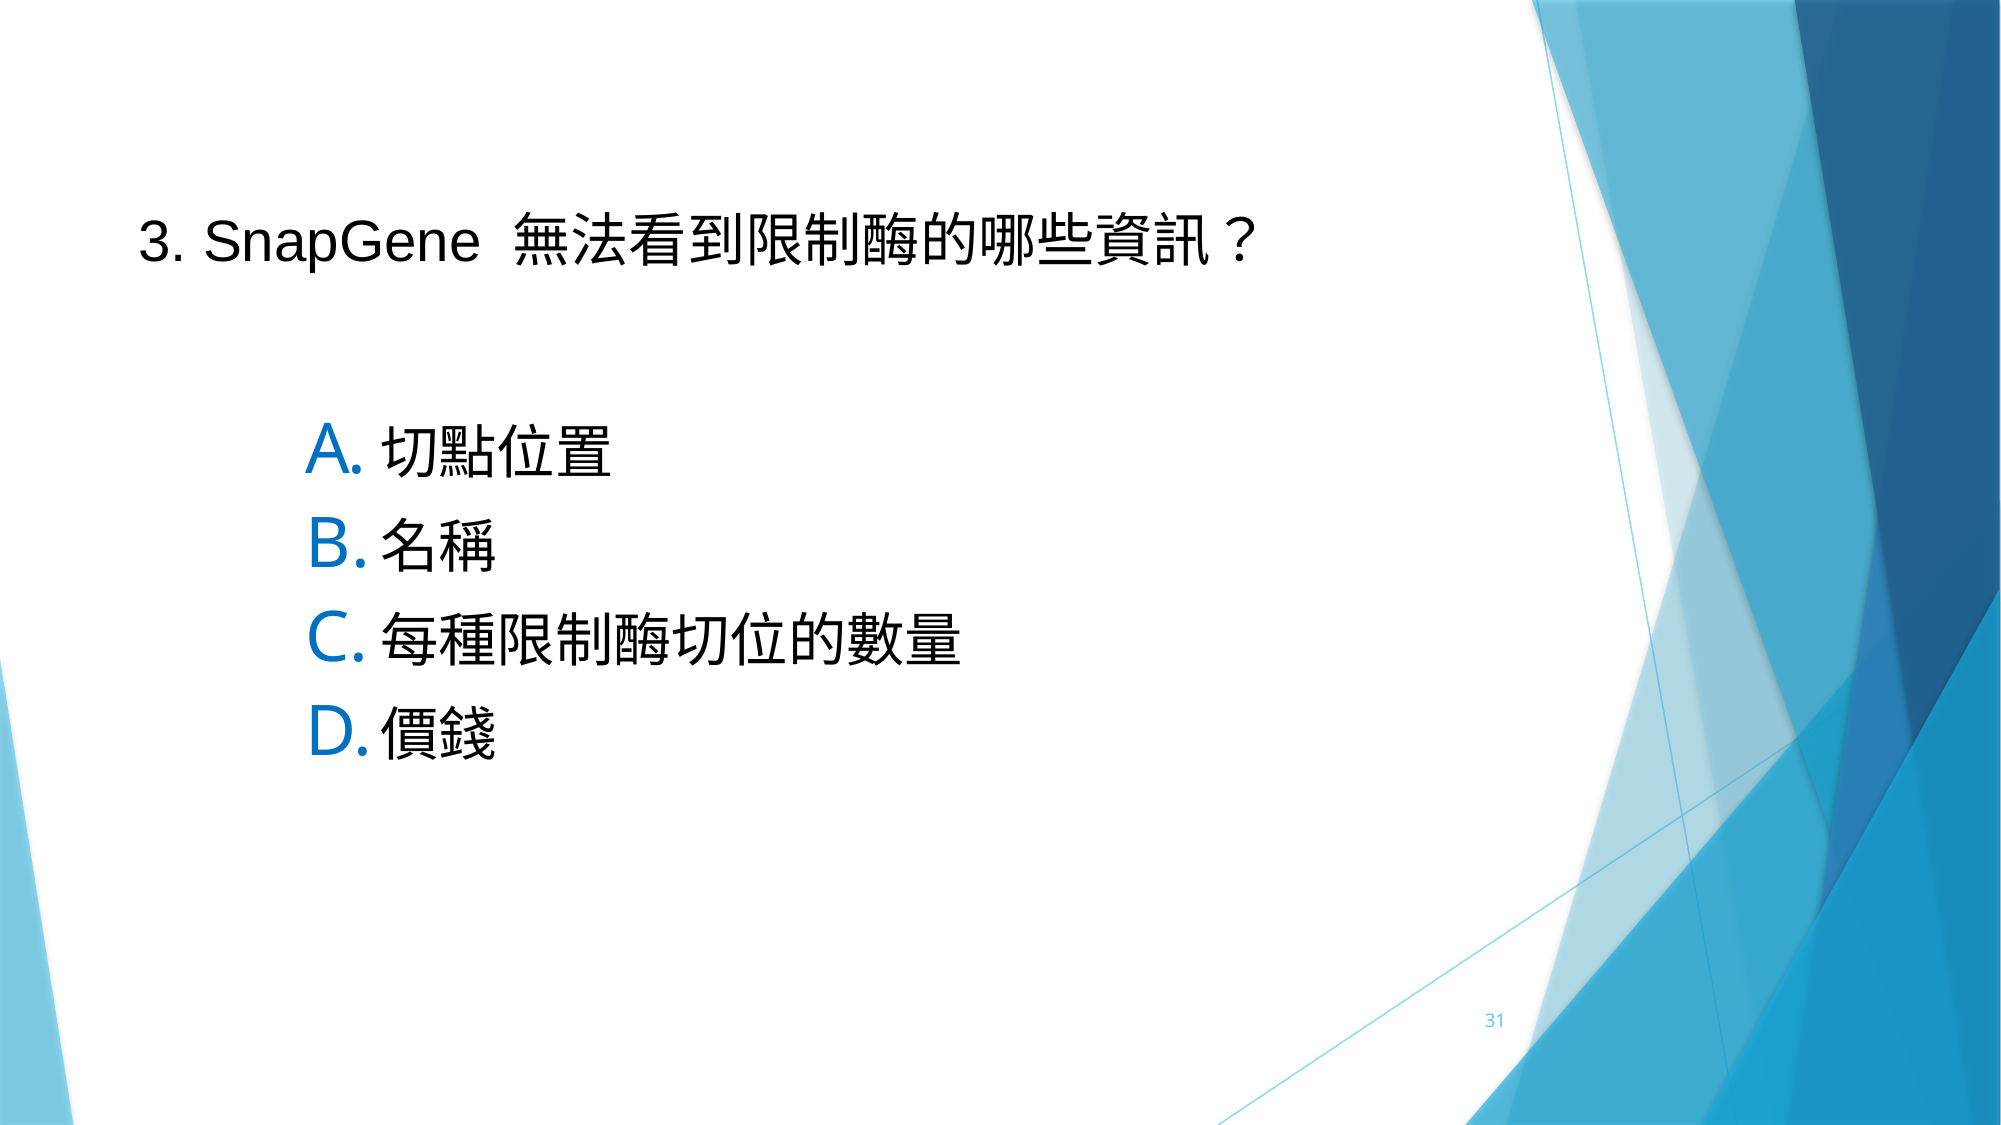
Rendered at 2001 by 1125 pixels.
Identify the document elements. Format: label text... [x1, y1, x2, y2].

text_box 切點位置 名稱 每種限制酶切位的數量 價錢 [290, 381, 1934, 895]
slide_number 31 [1409, 991, 1522, 1051]
text_box 3. SnapGene 無法看到限制酶的哪些資訊？ [123, 94, 1767, 382]
